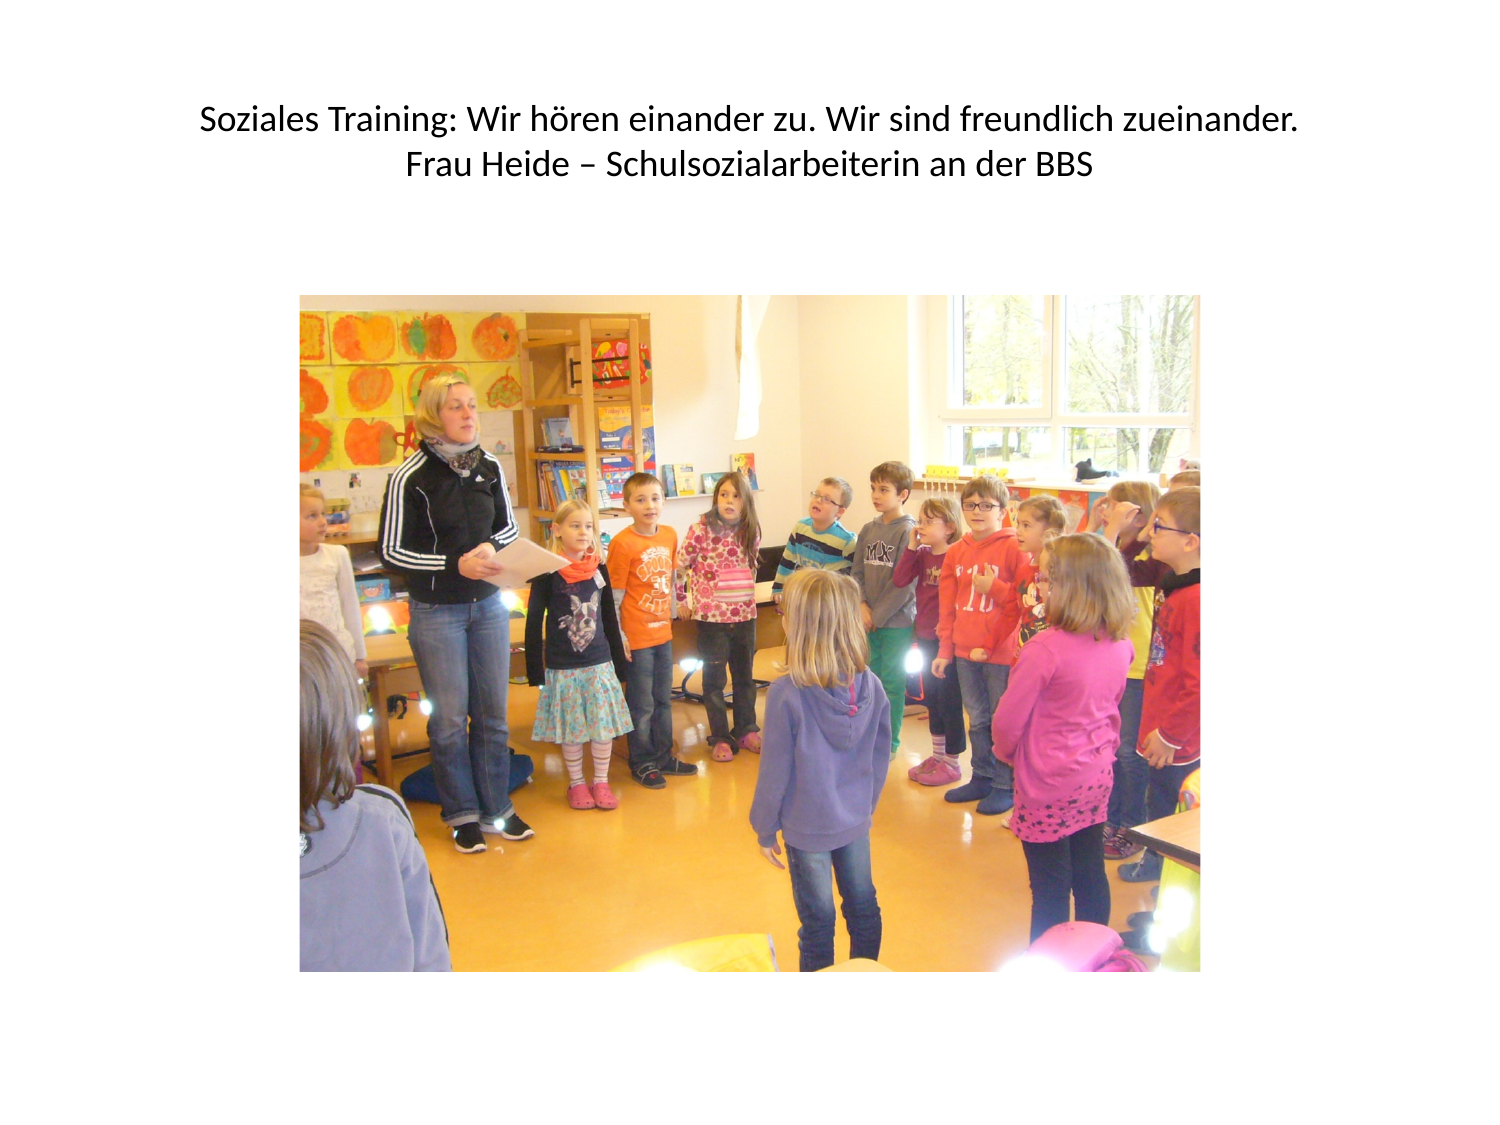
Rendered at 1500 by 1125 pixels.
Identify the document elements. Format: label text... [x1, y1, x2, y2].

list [299, 295, 1201, 972]
title Soziales Training: Wir hören einander zu. Wir sind freundlich zueinander. Frau Heide – Schulsozialarbeiterin an der BBS [75, 45, 1425, 233]
